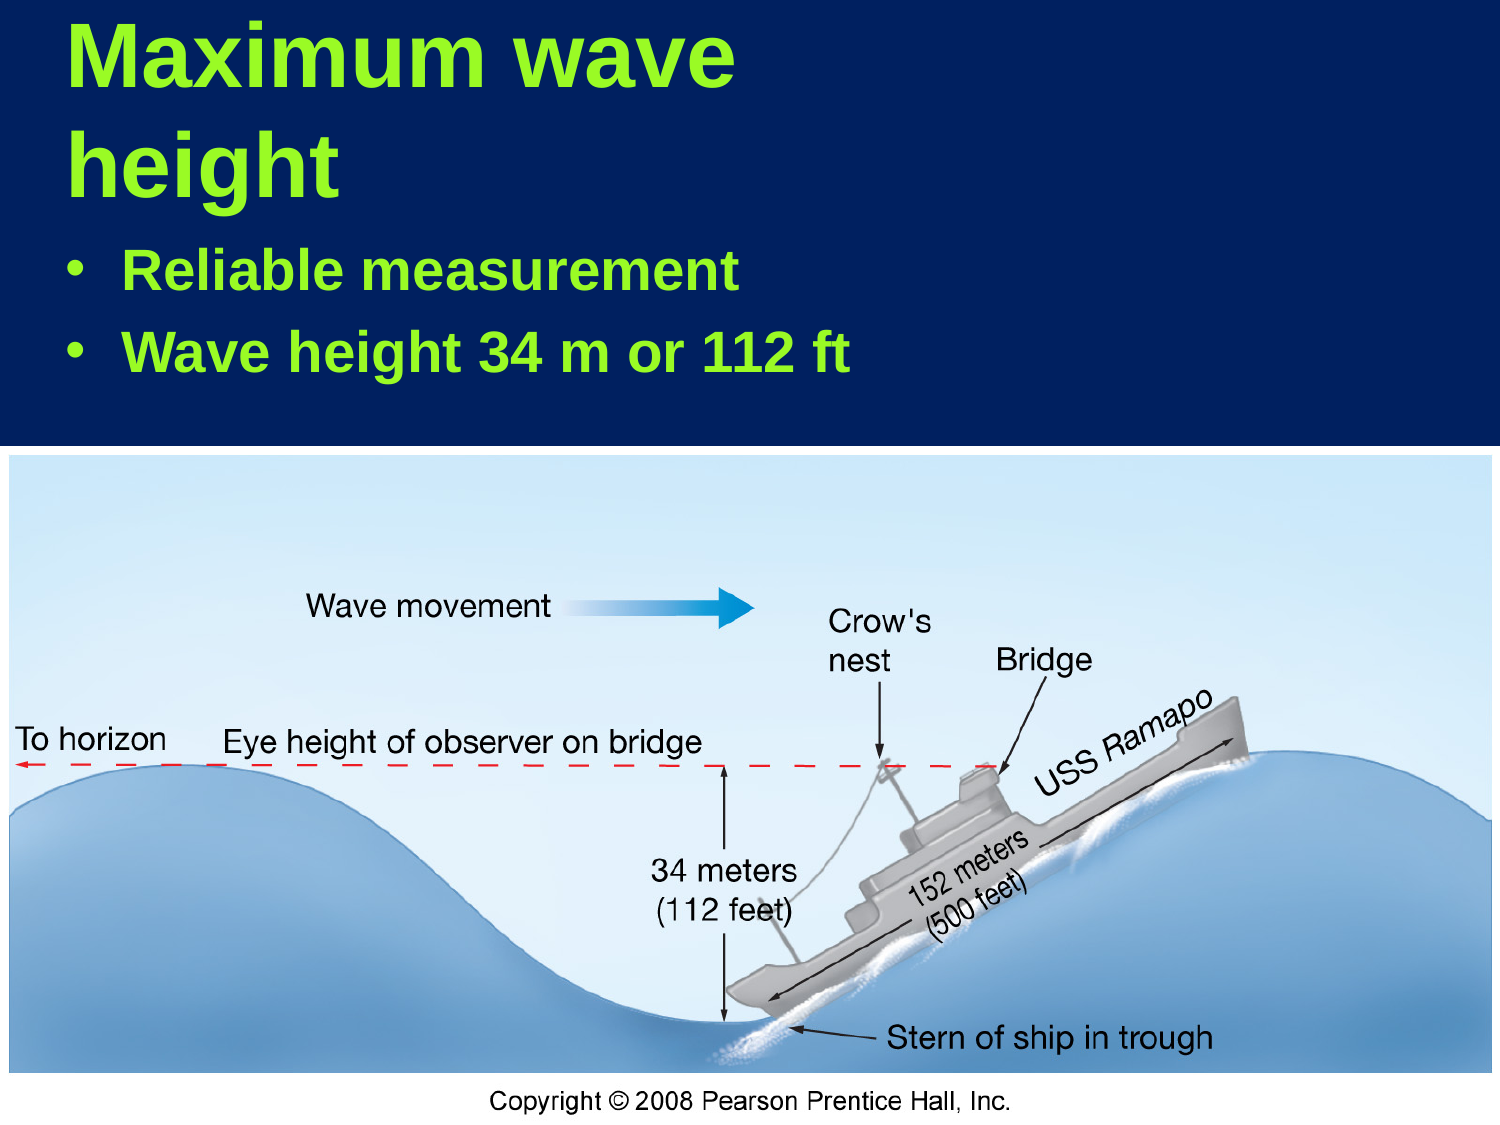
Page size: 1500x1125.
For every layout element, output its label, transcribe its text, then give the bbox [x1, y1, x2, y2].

list Reliable measurement Wave height 34 m or 112 ft [50, 224, 1063, 444]
title Maximum wave height [50, 37, 1013, 175]
picture [0, 446, 1500, 1125]
